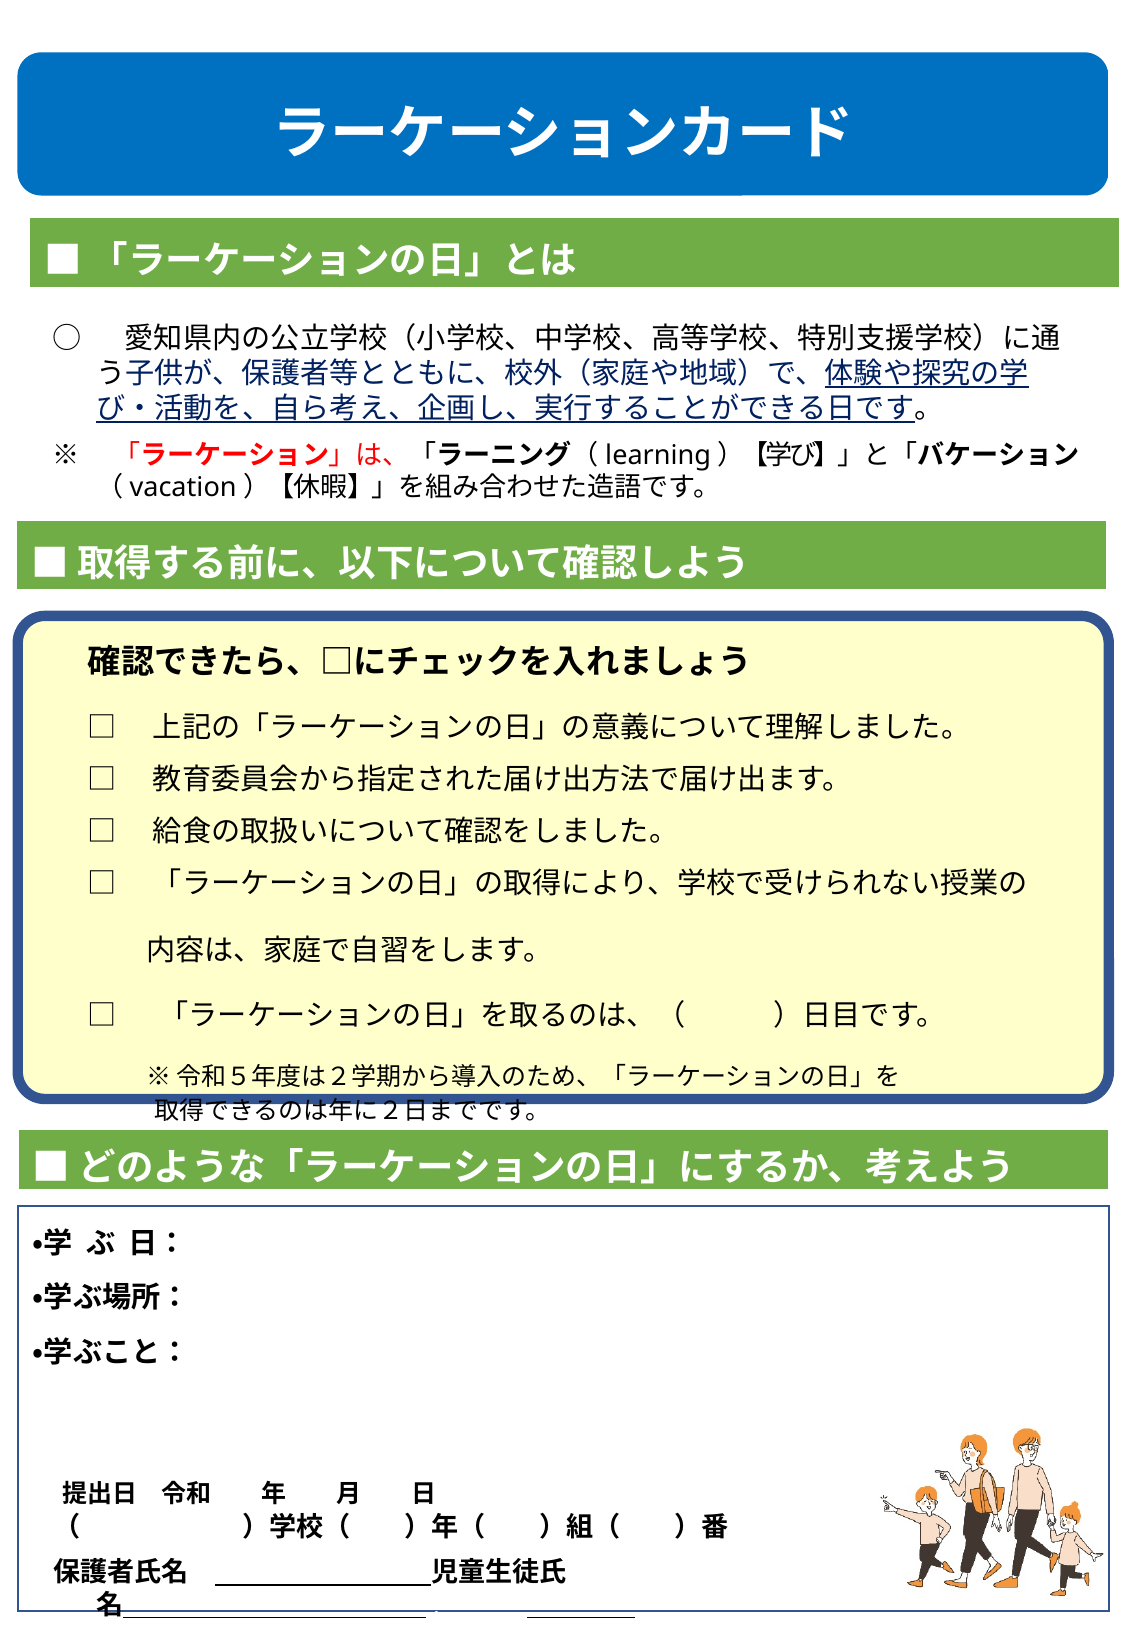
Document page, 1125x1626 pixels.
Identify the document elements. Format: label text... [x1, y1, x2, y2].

text_box ラーケーションカード [16, 51, 1110, 197]
text_box ○ 愛知県内の公立学校（小学校、中学校、高等学校、特別支援学校）に通う子供が、保護者等とともに、校外（家庭や地域）で、体験や探究の学び・活動を、自ら考え、企画し、実行することができる日です。 ※ 「ラーケーション」は、「ラーニング（learning）【学び】」と「バケーション（vacation）【休暇】」を組み合わせた造語です。 [15, 303, 1101, 519]
text_box （ ）学校（ ）年（ ）組（ ）番 保護者氏名 児童生徒氏名 . [8, 1498, 950, 1625]
text_box ■「ラーケーションの日」とは [28, 216, 1121, 289]
text_box ・学 ぶ 日： ・学ぶ場所： ・学ぶこと： 提出日 令和 年 月 日 [17, 1205, 1110, 1612]
picture [872, 1407, 1108, 1609]
text_box ■取得する前に、以下について確認しよう [15, 519, 1108, 591]
text_box ■どのような「ラーケーションの日」にするか、考えよう [17, 1128, 1110, 1191]
text_box 確認できたら、□にチェックを入れましょう □ 上記の「ラーケーションの日」の意義について理解しました。 □ 教育委員会から指定された届け出方法で届け出ます。 □ 給食の取扱いについて確認をしました。 □ 「ラーケーションの日」の取得により、学校で受けられない授業の 内容は、家庭で自習をします。 □ 「ラーケーションの日」を取るのは、（ ）日目です。 ※ 令和５年度は２学期から導入のため、「ラーケーションの日」を 取得できるのは年に２日までです。 [16, 614, 1110, 1101]
